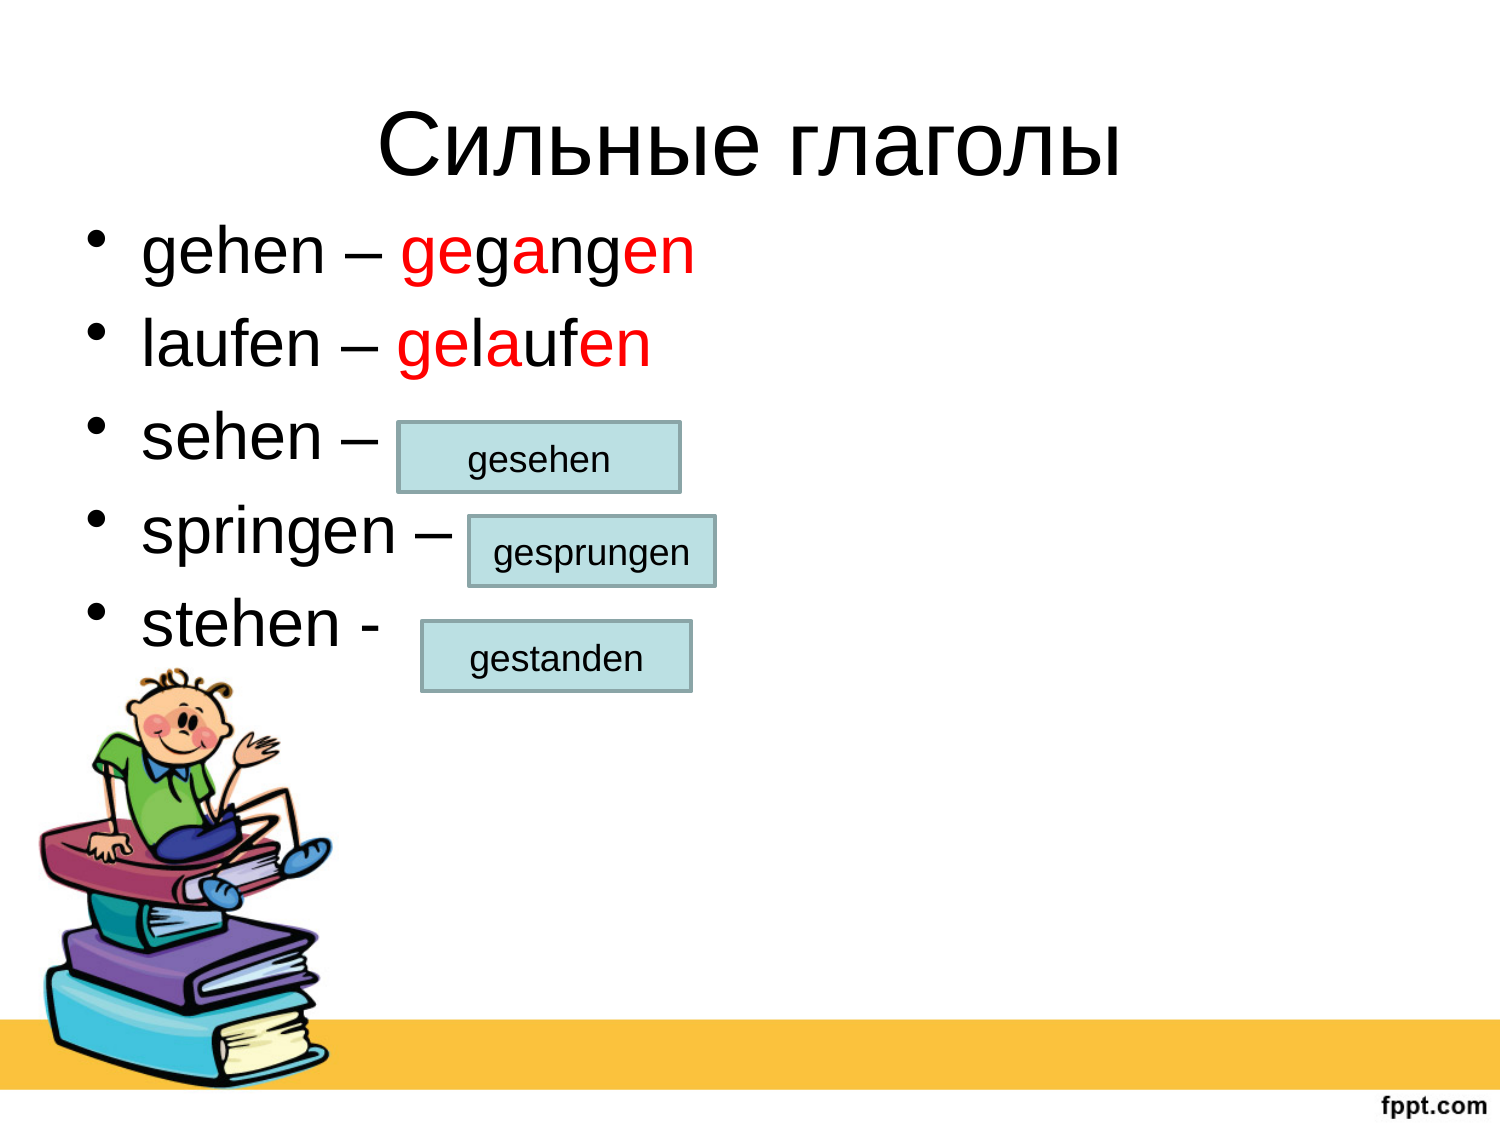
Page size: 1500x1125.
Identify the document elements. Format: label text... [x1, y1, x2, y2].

text_box gesprungen [467, 514, 717, 588]
list gehen – gegangen laufen – gelaufen sehen – springen – stehen - [70, 198, 1421, 942]
picture [0, 0, 1500, 1125]
title Сильные глаголы [74, 44, 1426, 233]
text_box gestanden [420, 619, 693, 693]
text_box gesehen [396, 420, 682, 494]
